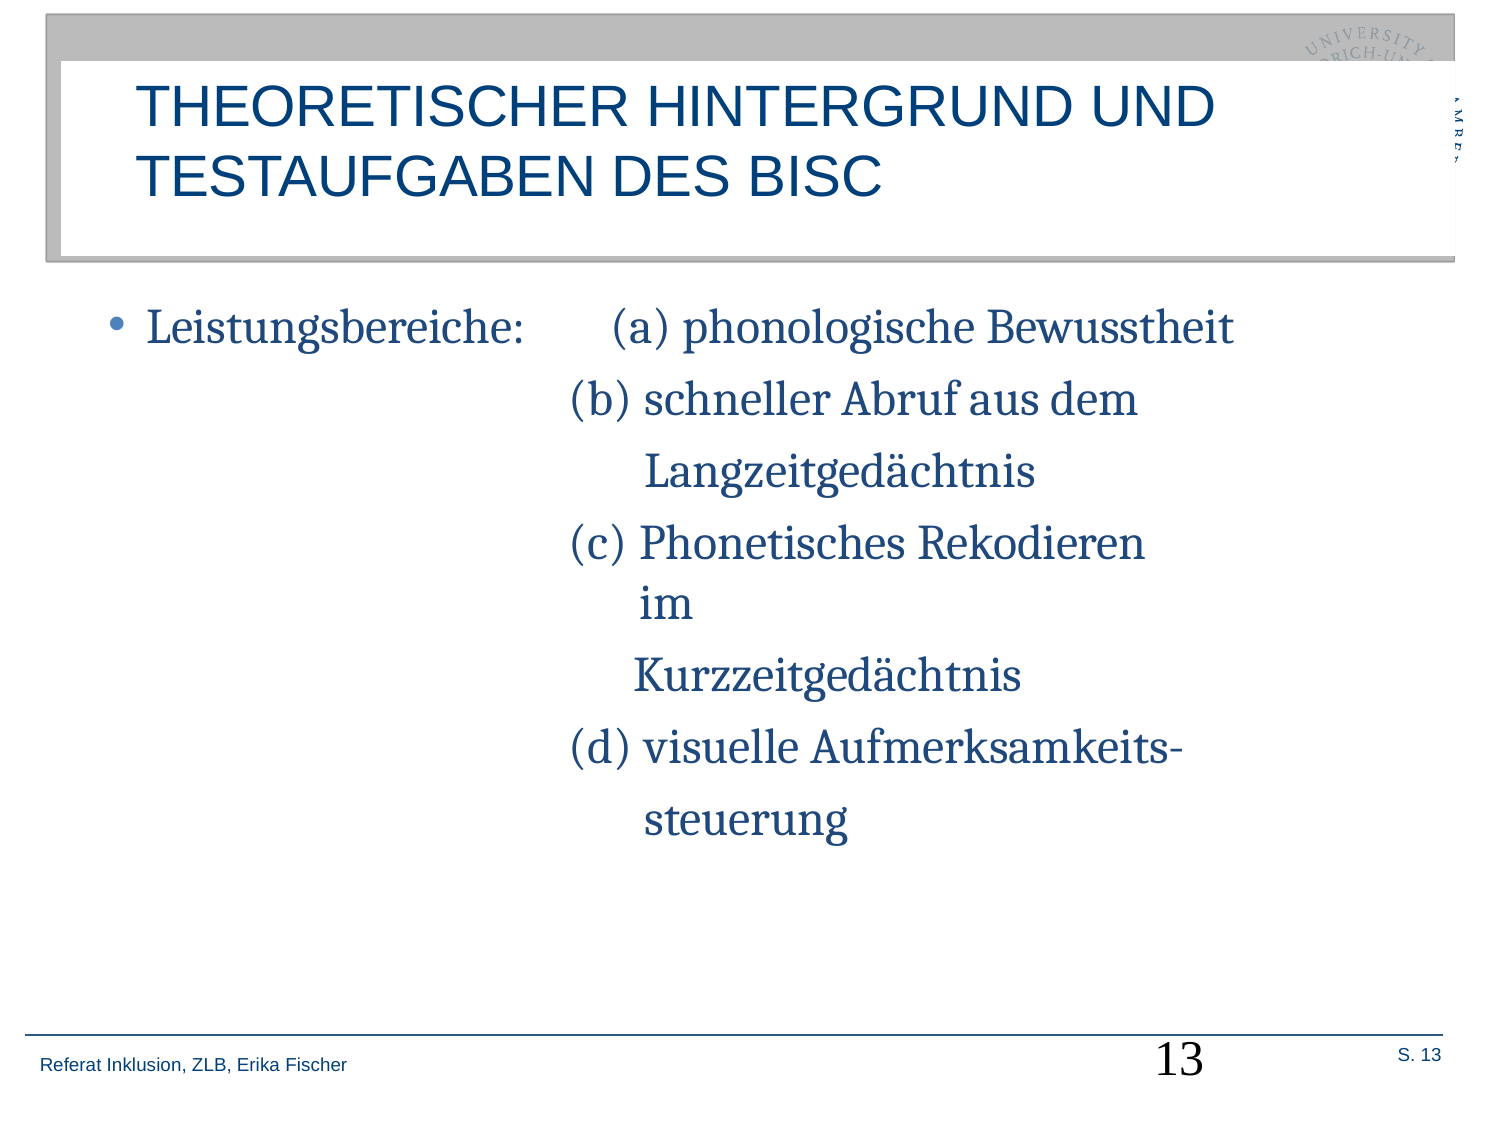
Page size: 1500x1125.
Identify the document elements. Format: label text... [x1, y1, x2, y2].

title THEORETISCHER HINTERGRUND UND TESTAUFGABEN DES BISC [61, 61, 1456, 256]
text_box Leistungsbereiche: (a) phonologische Bewusstheit schneller Abruf aus dem Langzeitgedächtnis Phonetisches Rekodieren im Kurzzeitgedächtnis visuelle Aufmerksamkeits- steuerung [106, 279, 1247, 846]
text_box [44, 12, 1456, 264]
slide_number 13 [1149, 1024, 1500, 1125]
